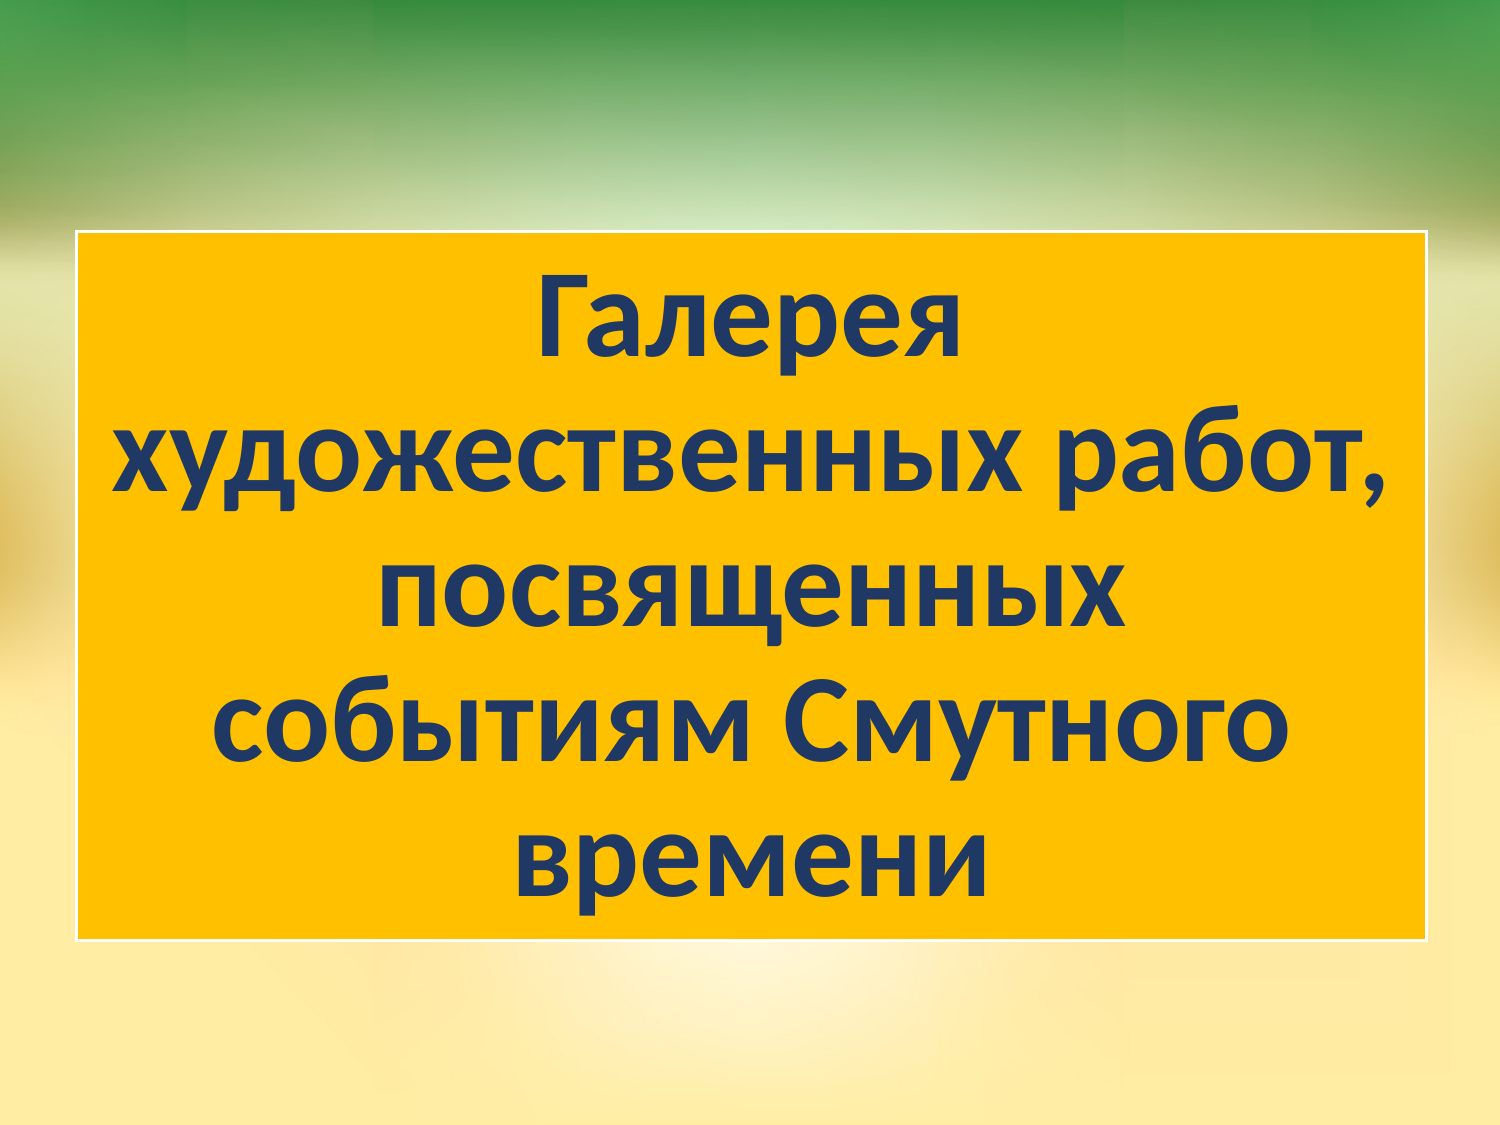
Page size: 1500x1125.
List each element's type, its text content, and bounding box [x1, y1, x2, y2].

title Галерея художественных работ, посвященных событиям Смутного времени [75, 230, 1428, 942]
picture [0, 0, 1500, 1125]
